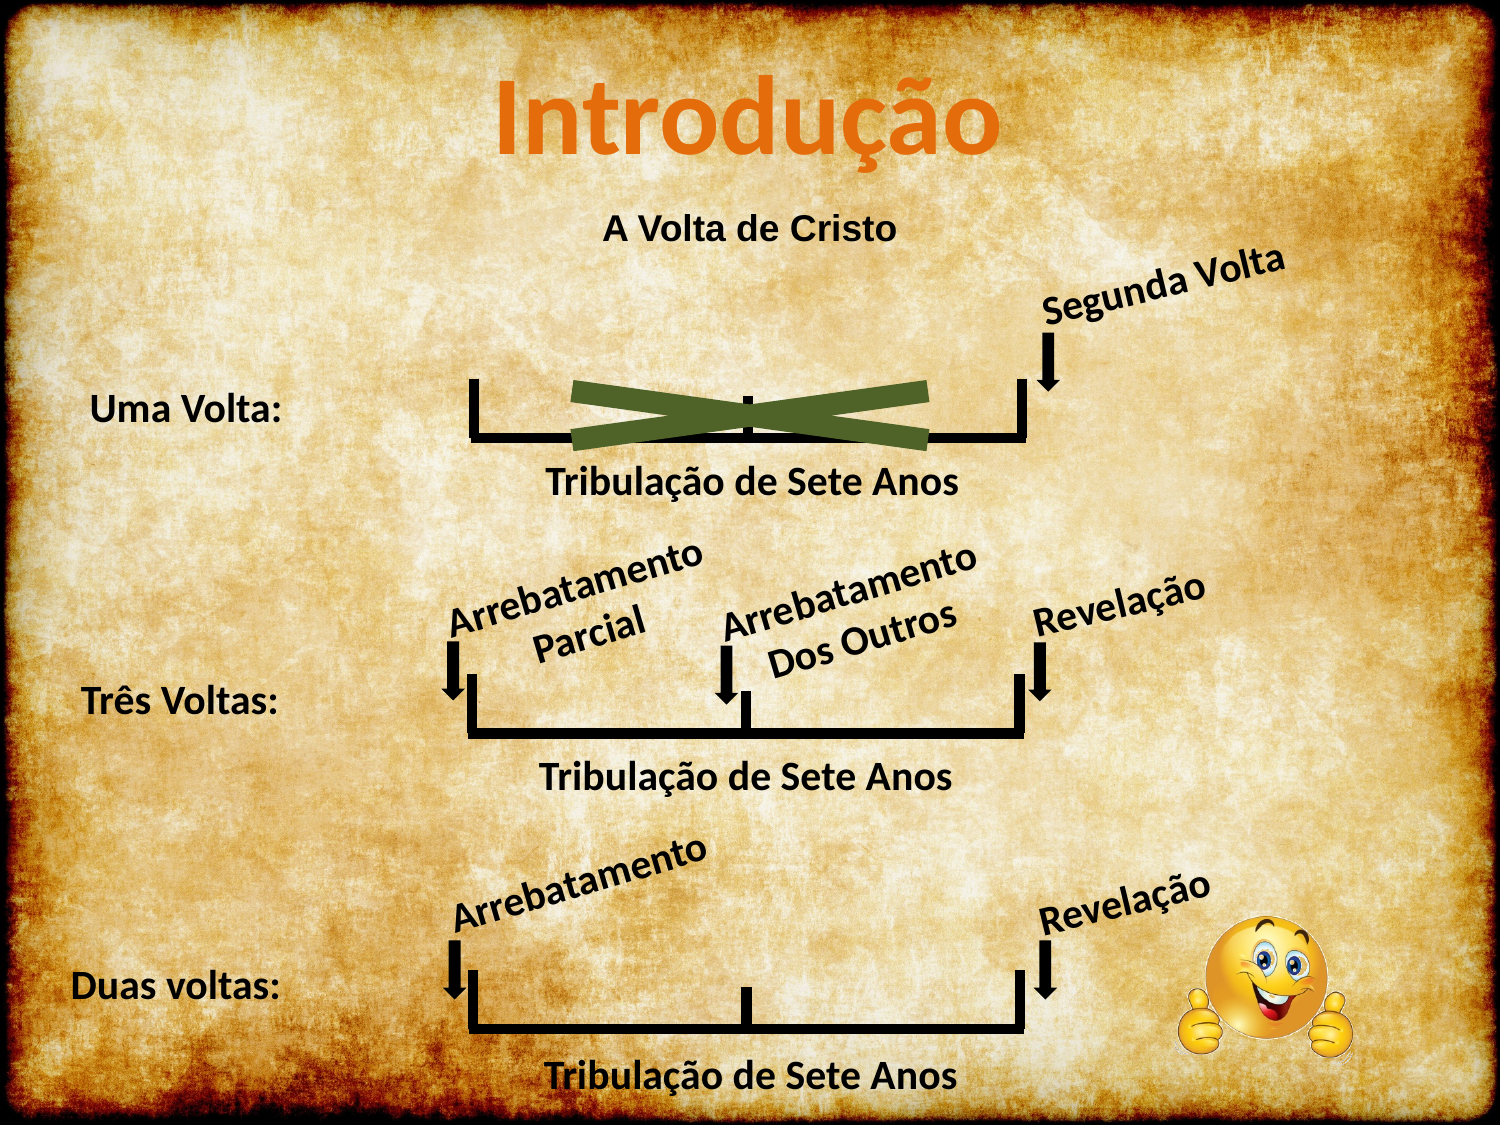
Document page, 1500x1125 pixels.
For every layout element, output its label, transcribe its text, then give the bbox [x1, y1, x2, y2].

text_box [704, 554, 1006, 705]
text_box [1037, 938, 1054, 970]
text_box Uma Volta: [35, 373, 337, 439]
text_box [1010, 568, 1270, 702]
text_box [430, 550, 733, 701]
text_box Duas voltas: [25, 950, 327, 1016]
picture [0, 0, 1500, 1125]
text_box Três Voltas: [29, 665, 331, 731]
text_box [449, 969, 1053, 1107]
text_box Introdução [477, 34, 1019, 185]
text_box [427, 847, 729, 1000]
text_box [570, 447, 620, 454]
text_box Tribulação de Sete Anos [444, 741, 1048, 807]
list A Volta de Cristo [75, 196, 1425, 291]
text_box [880, 447, 930, 454]
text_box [1012, 248, 1314, 392]
text_box Tribulação de Sete Anos [451, 446, 1054, 511]
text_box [470, 378, 1027, 439]
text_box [468, 709, 1024, 735]
text_box Revelação [970, 832, 1279, 967]
